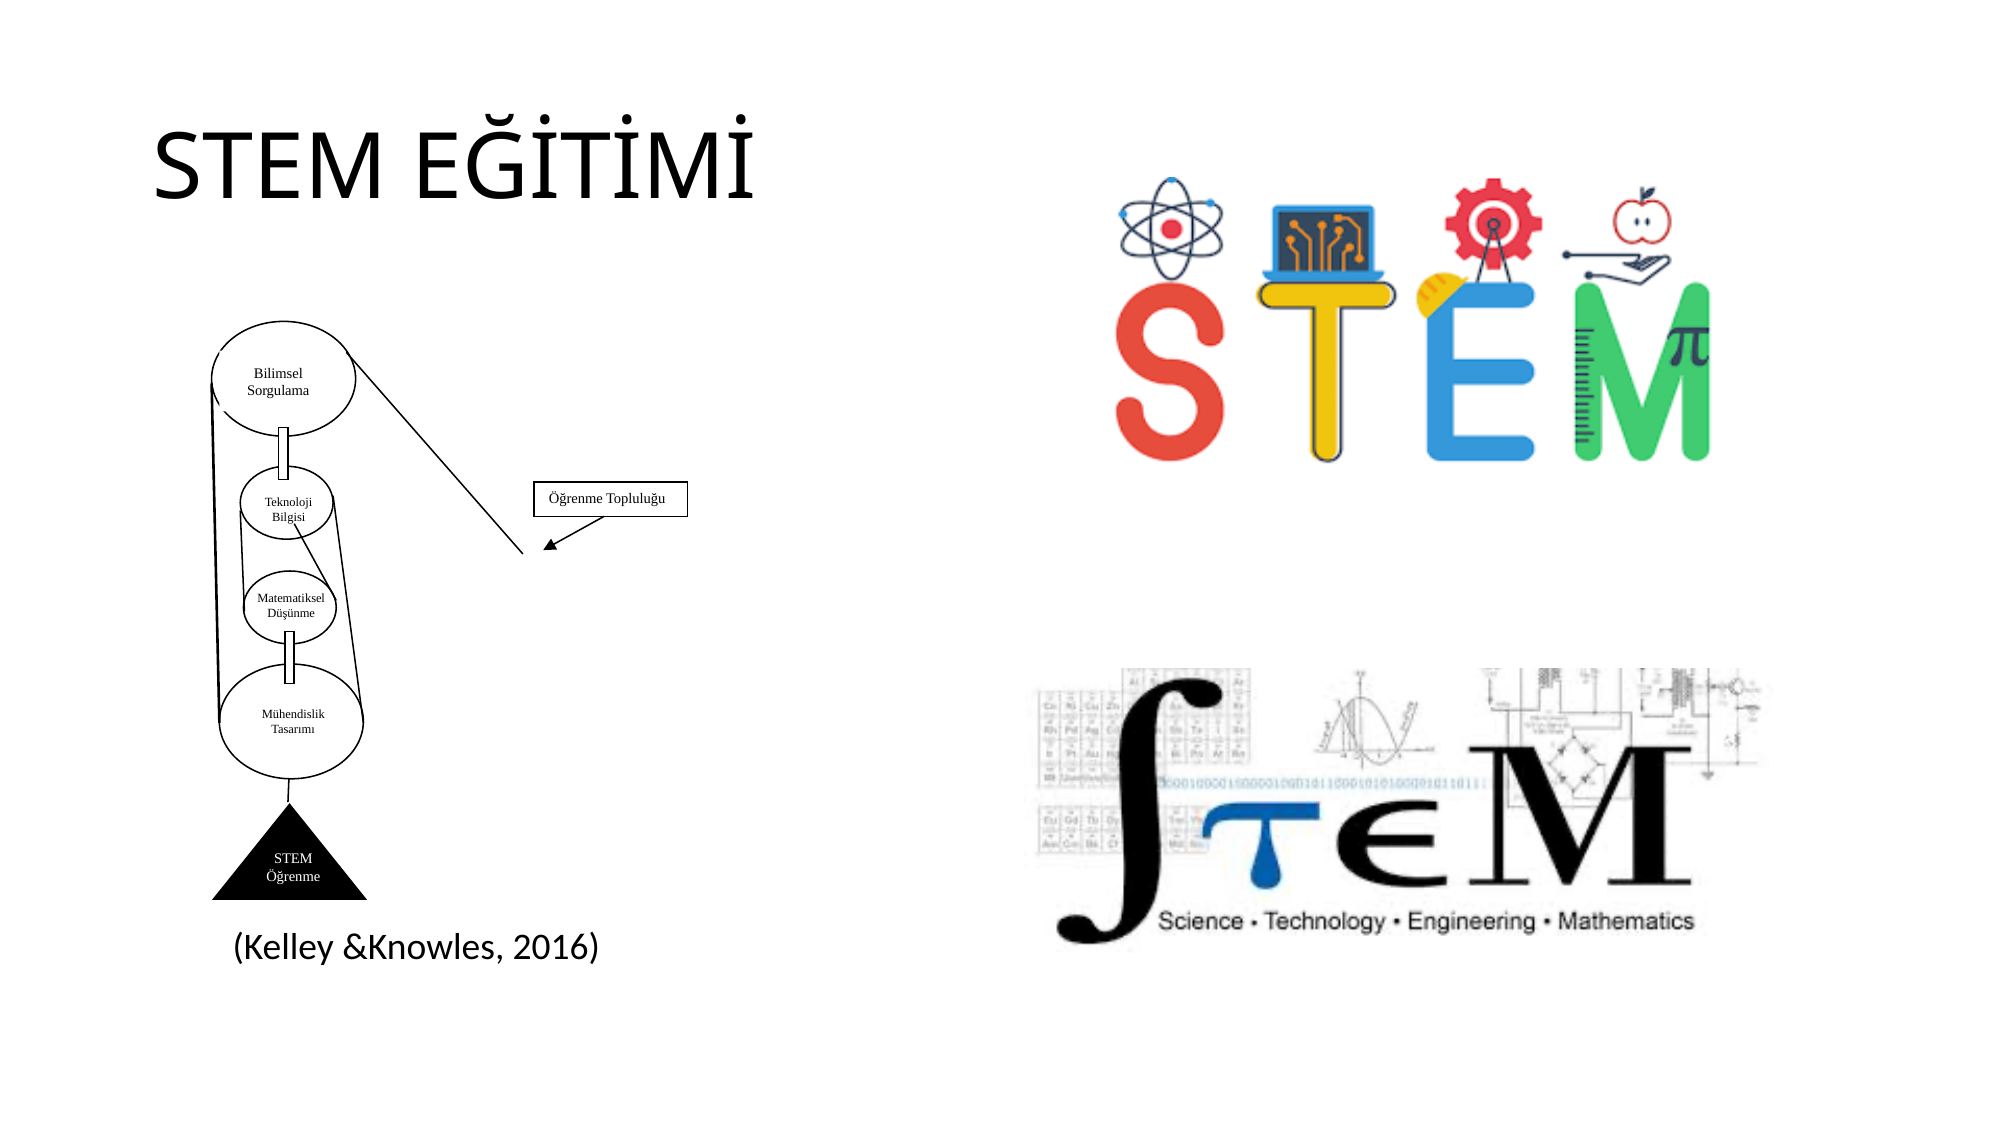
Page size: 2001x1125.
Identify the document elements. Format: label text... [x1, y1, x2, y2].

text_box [211, 321, 688, 902]
picture [1096, 177, 1722, 511]
title STEM EĞİTİMİ [137, 59, 1863, 278]
picture [1024, 668, 1781, 959]
text_box (Kelley &Knowles, 2016) [217, 915, 616, 975]
